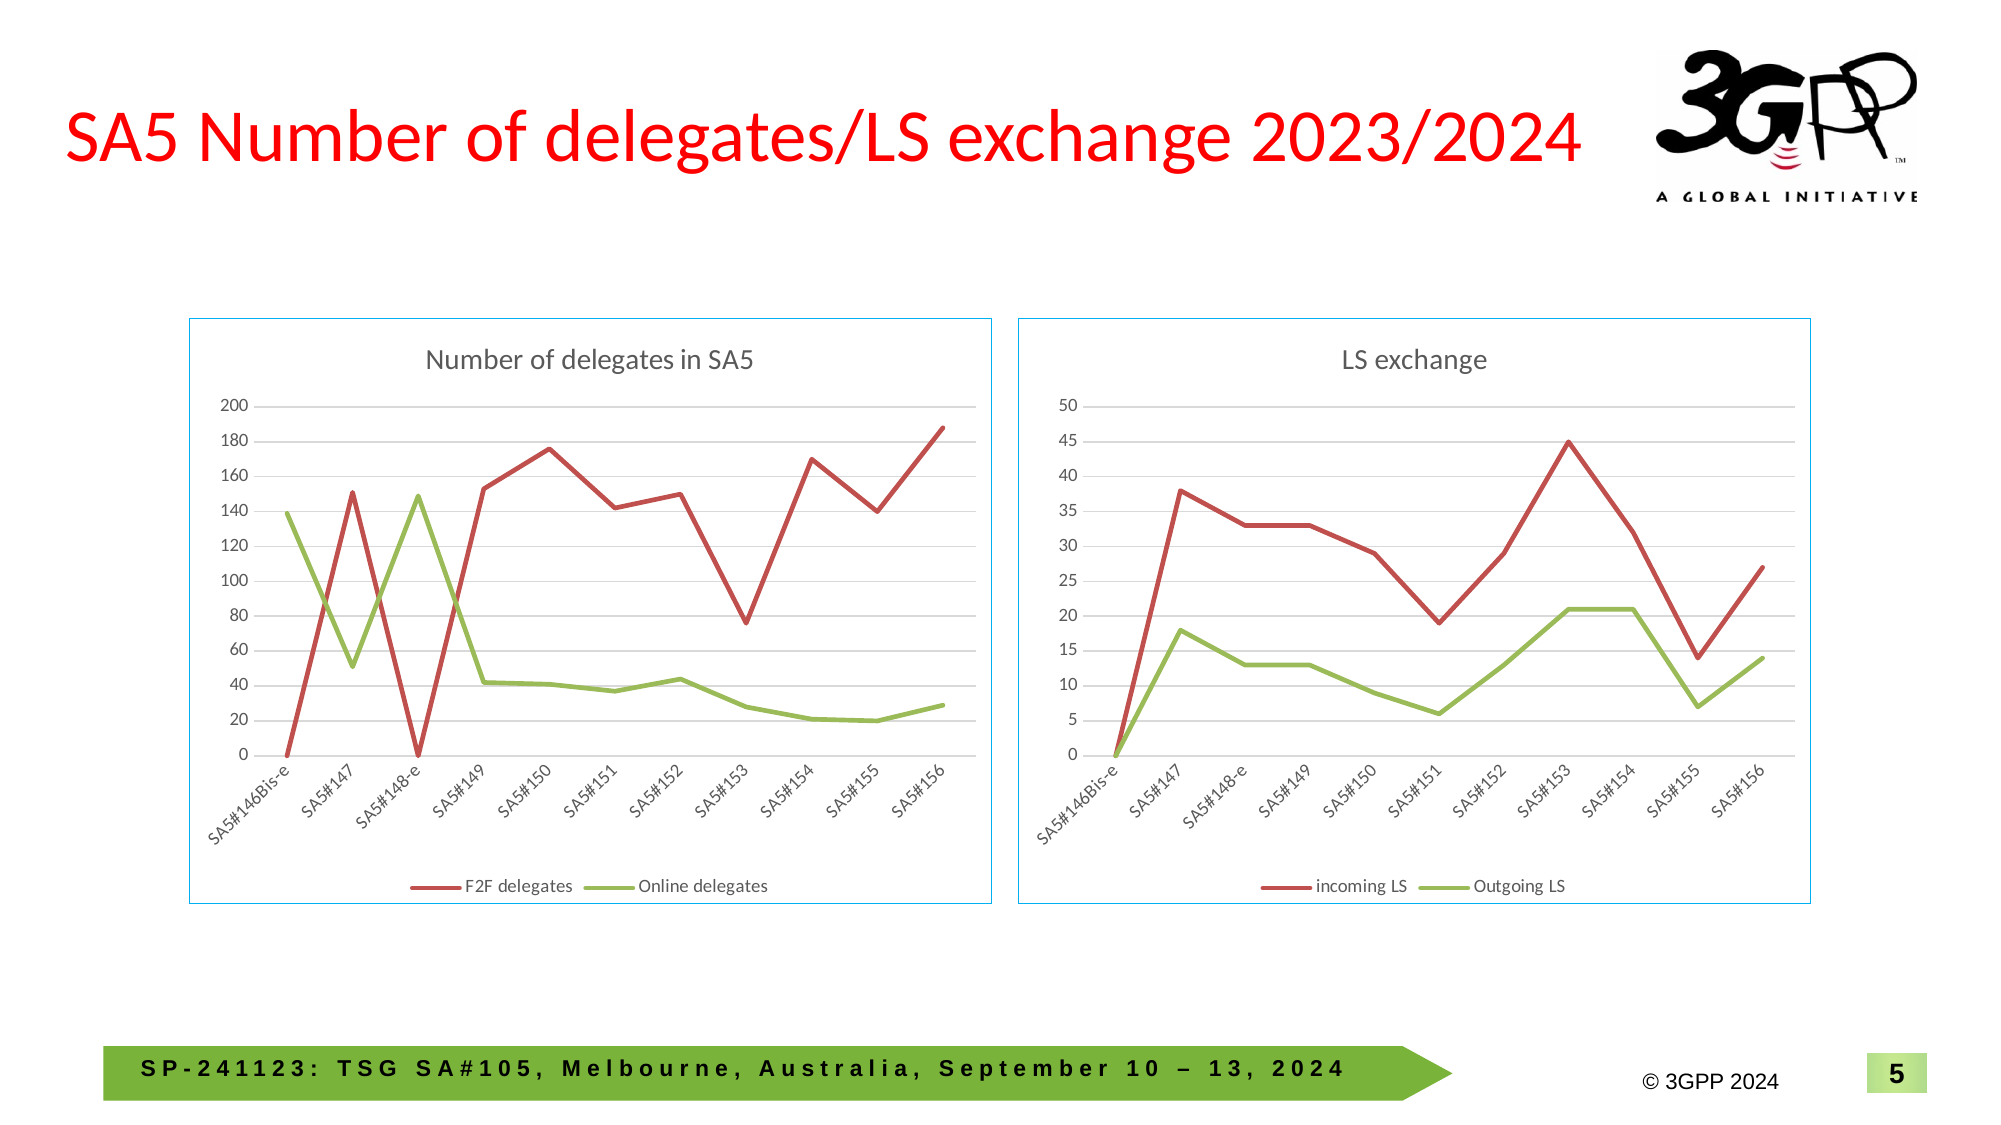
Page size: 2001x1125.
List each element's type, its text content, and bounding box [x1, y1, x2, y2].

title SA5 Number of delegates/LS exchange 2023/2024 [49, 37, 1601, 225]
chart [188, 318, 992, 904]
chart [1017, 318, 1812, 904]
table_cell TS 32.240/255/256 [1867, 1053, 1927, 1093]
picture [1656, 50, 1917, 202]
